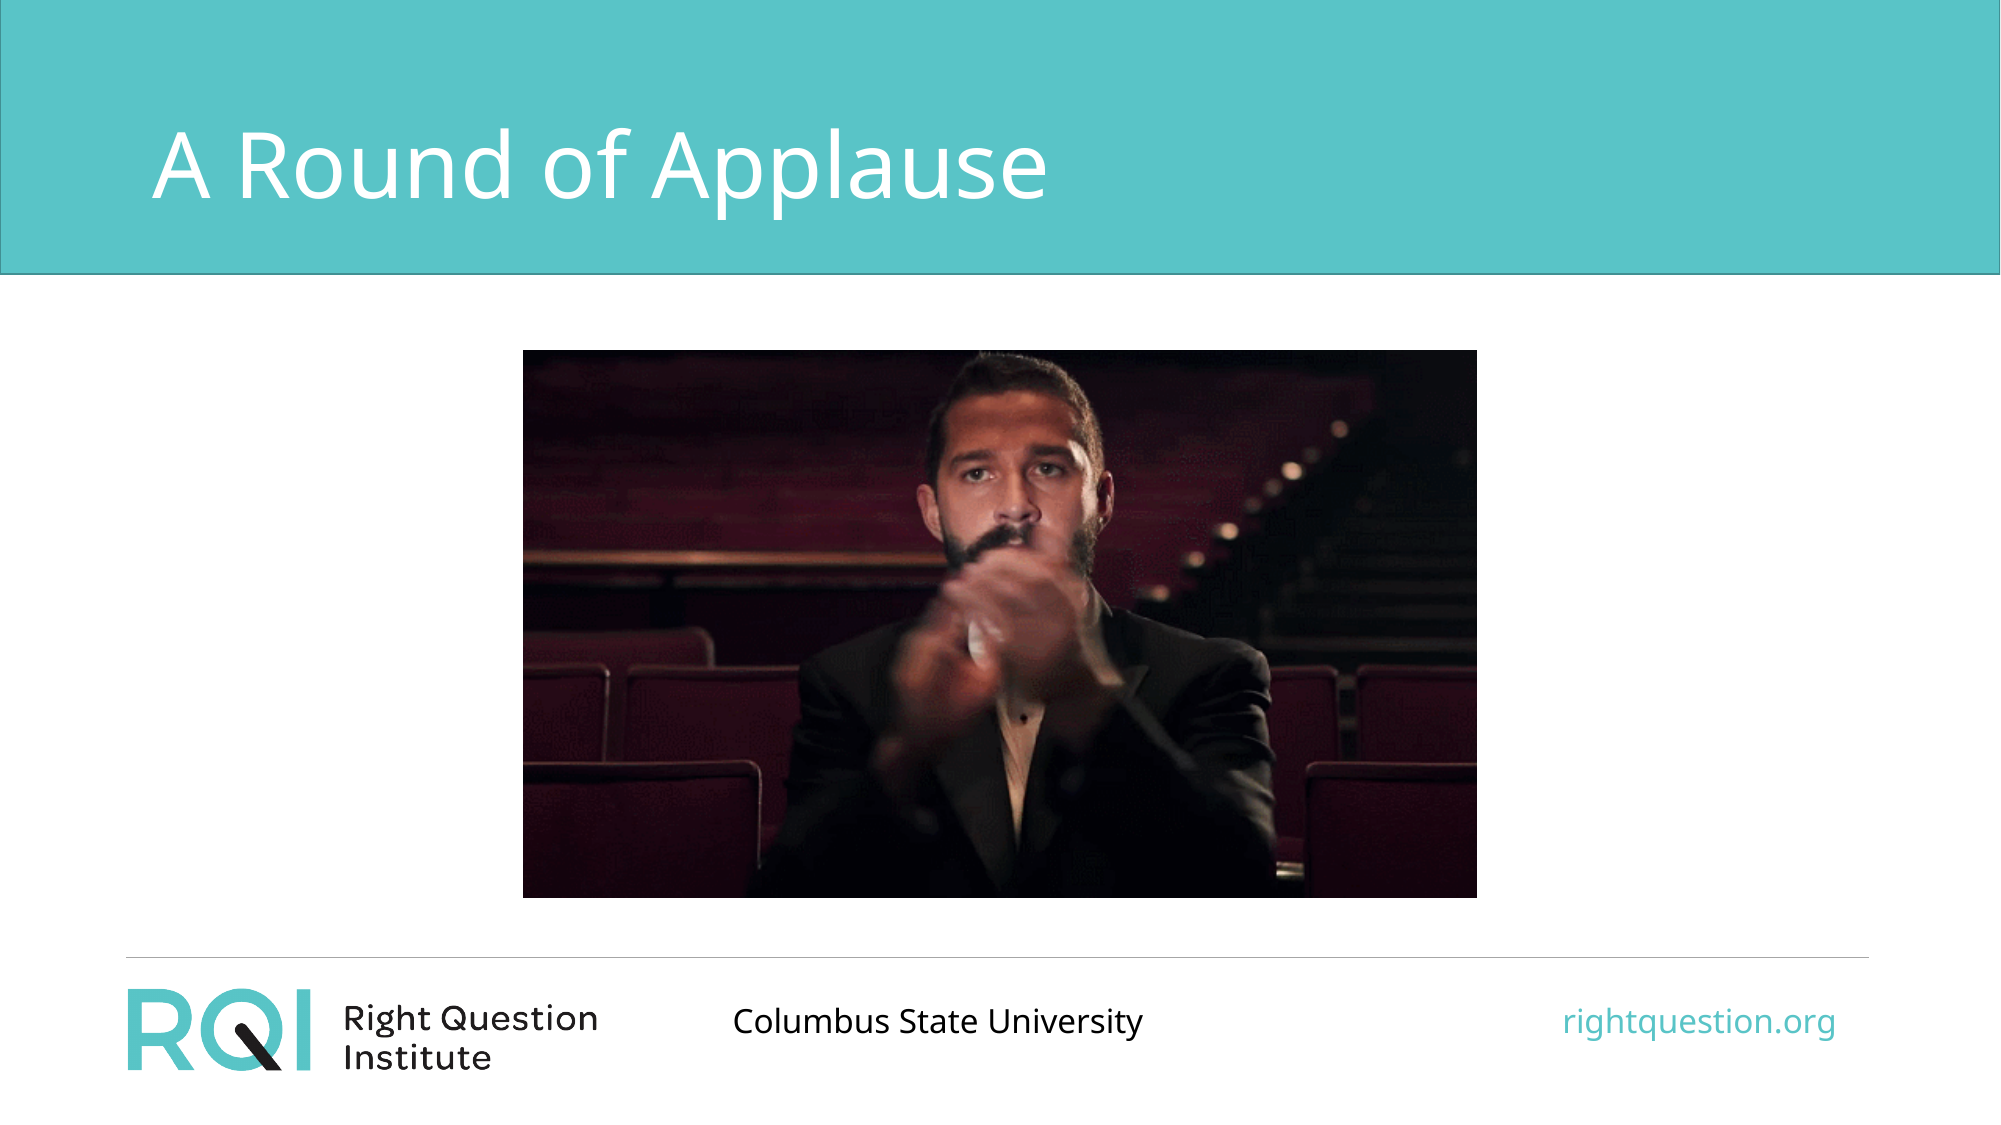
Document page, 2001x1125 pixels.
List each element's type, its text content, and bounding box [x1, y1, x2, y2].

picture [523, 350, 1477, 898]
title A Round of Applause [137, 59, 1863, 278]
picture [126, 987, 598, 1072]
